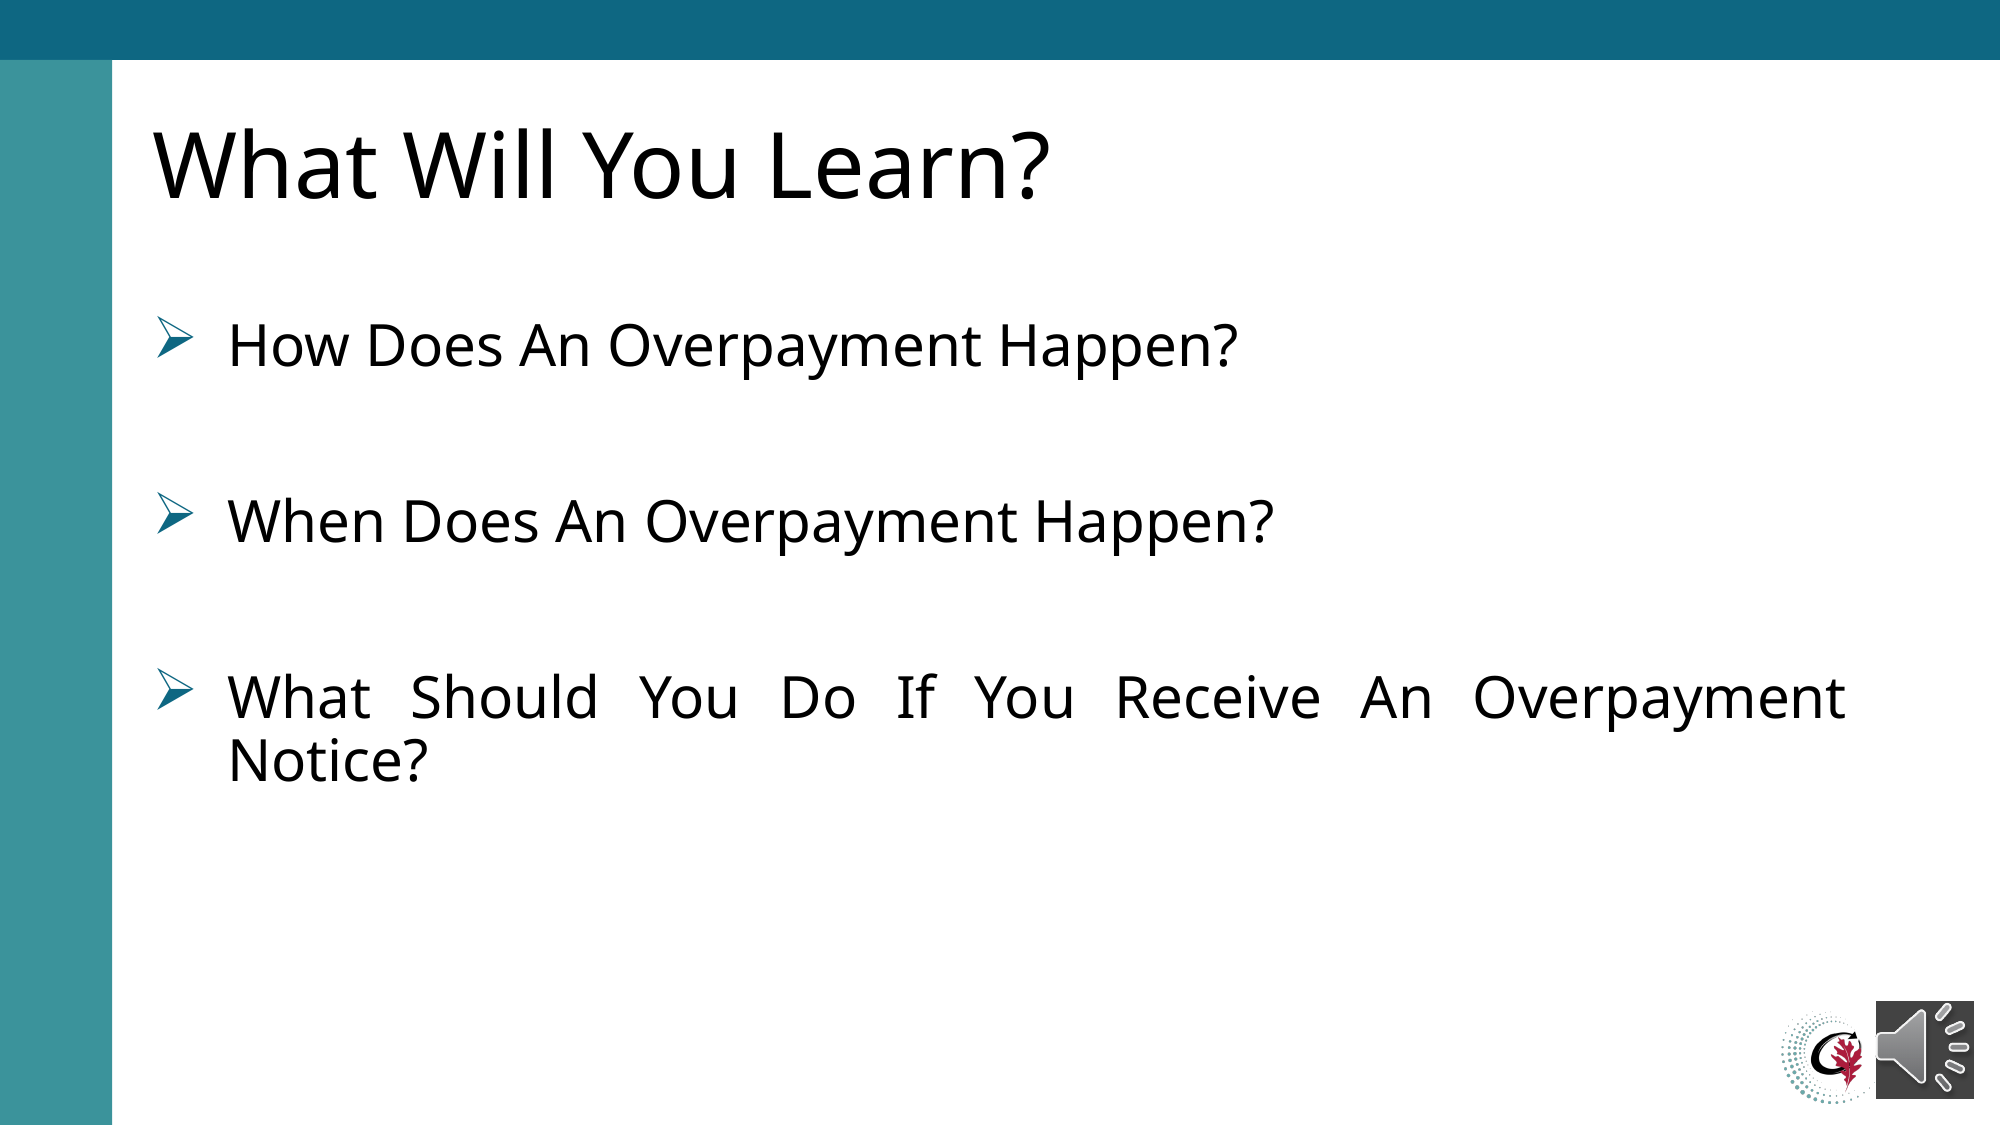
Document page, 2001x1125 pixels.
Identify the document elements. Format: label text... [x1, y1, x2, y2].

picture [1776, 999, 1975, 1114]
title What Will You Learn? [137, 59, 1863, 278]
list How Does An Overpayment Happen? When Does An Overpayment Happen? What Should You Do If You Receive An Overpayment Notice? [137, 308, 1863, 1002]
